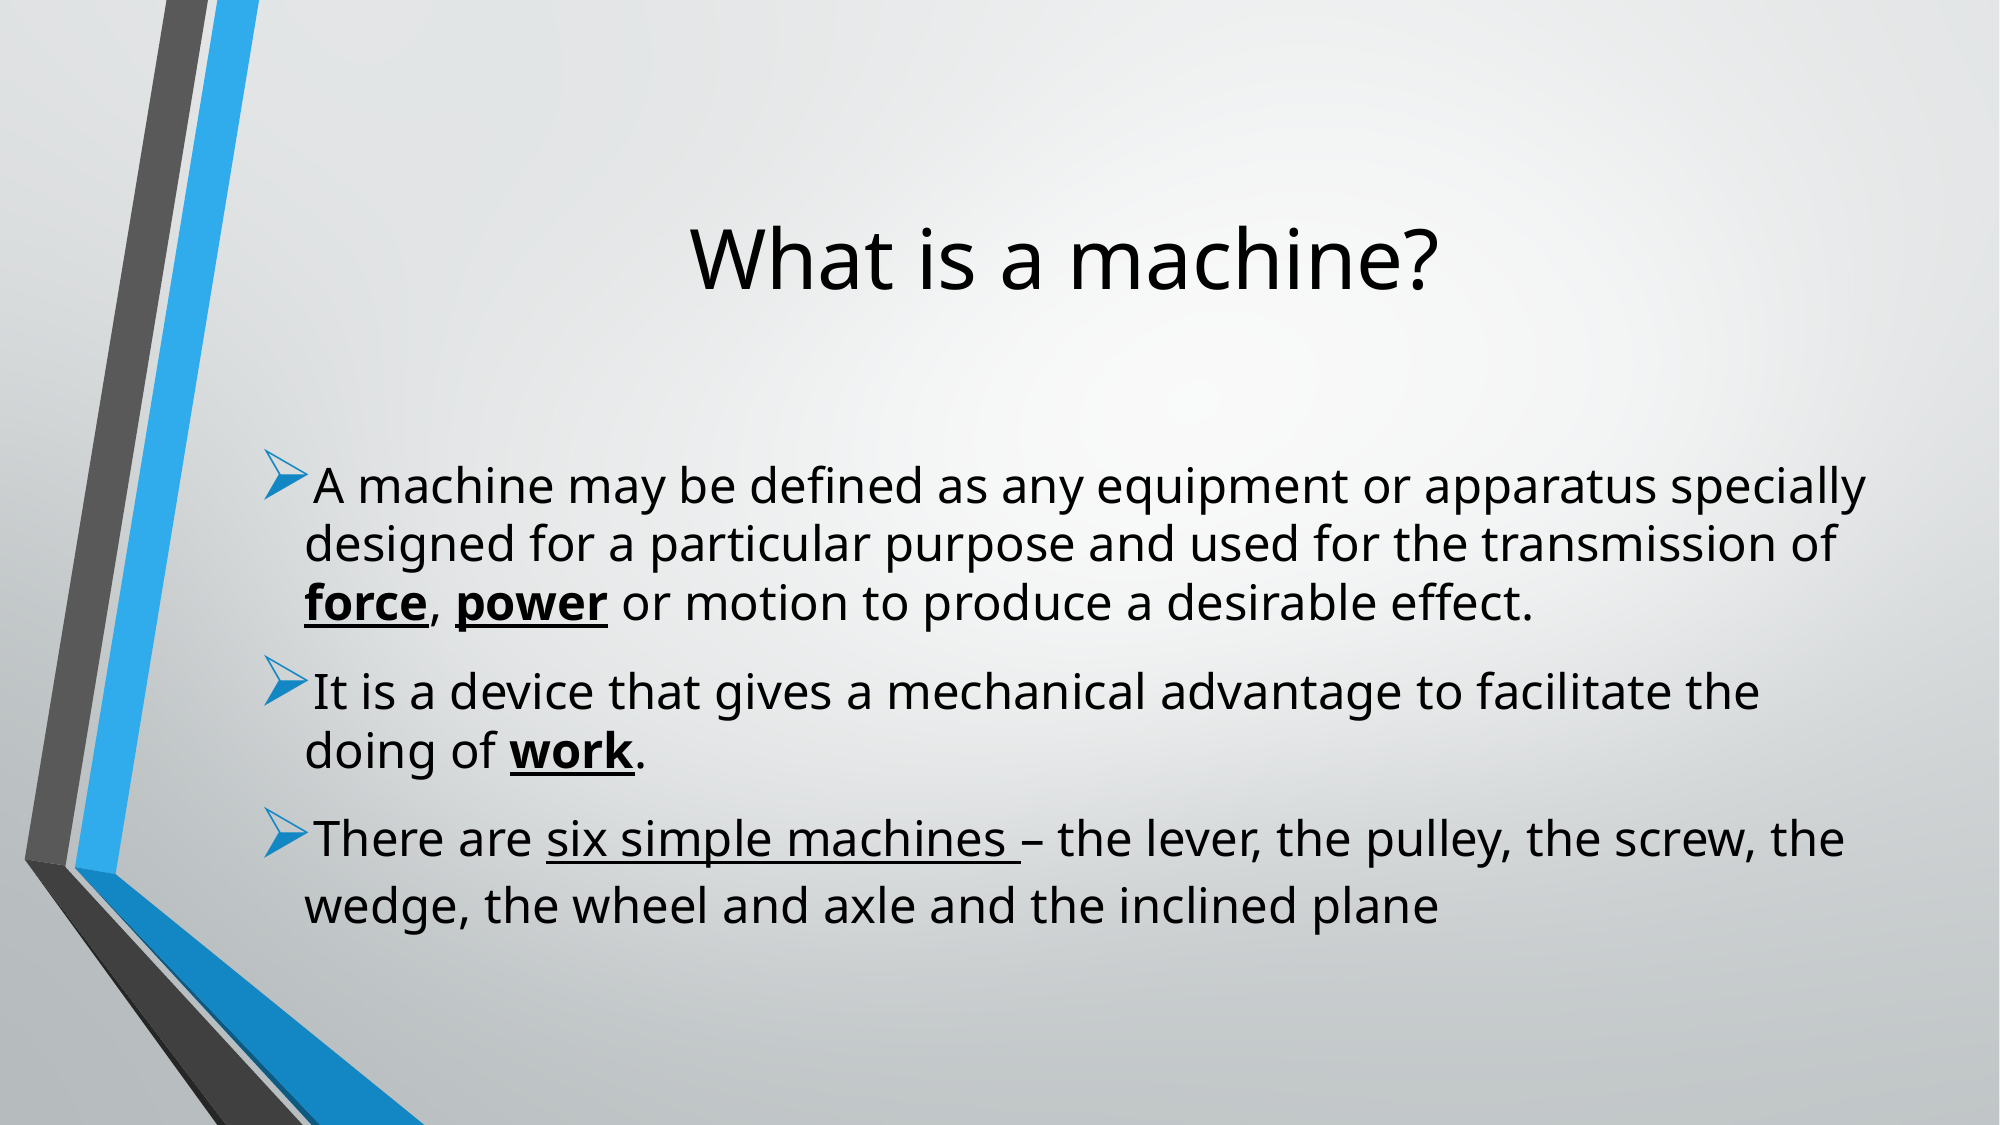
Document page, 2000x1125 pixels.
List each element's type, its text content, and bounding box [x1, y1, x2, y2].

list A machine may be defined as any equipment or apparatus specially designed for a particular purpose and used for the transmission of force, power or motion to produce a desirable effect. It is a device that gives a mechanical advantage to facilitate the doing of work. There are six simple machines – the lever, the pulley, the screw, the wedge, the wheel and axle and the inclined plane [243, 437, 1887, 950]
title What is a machine? [243, 112, 1887, 400]
